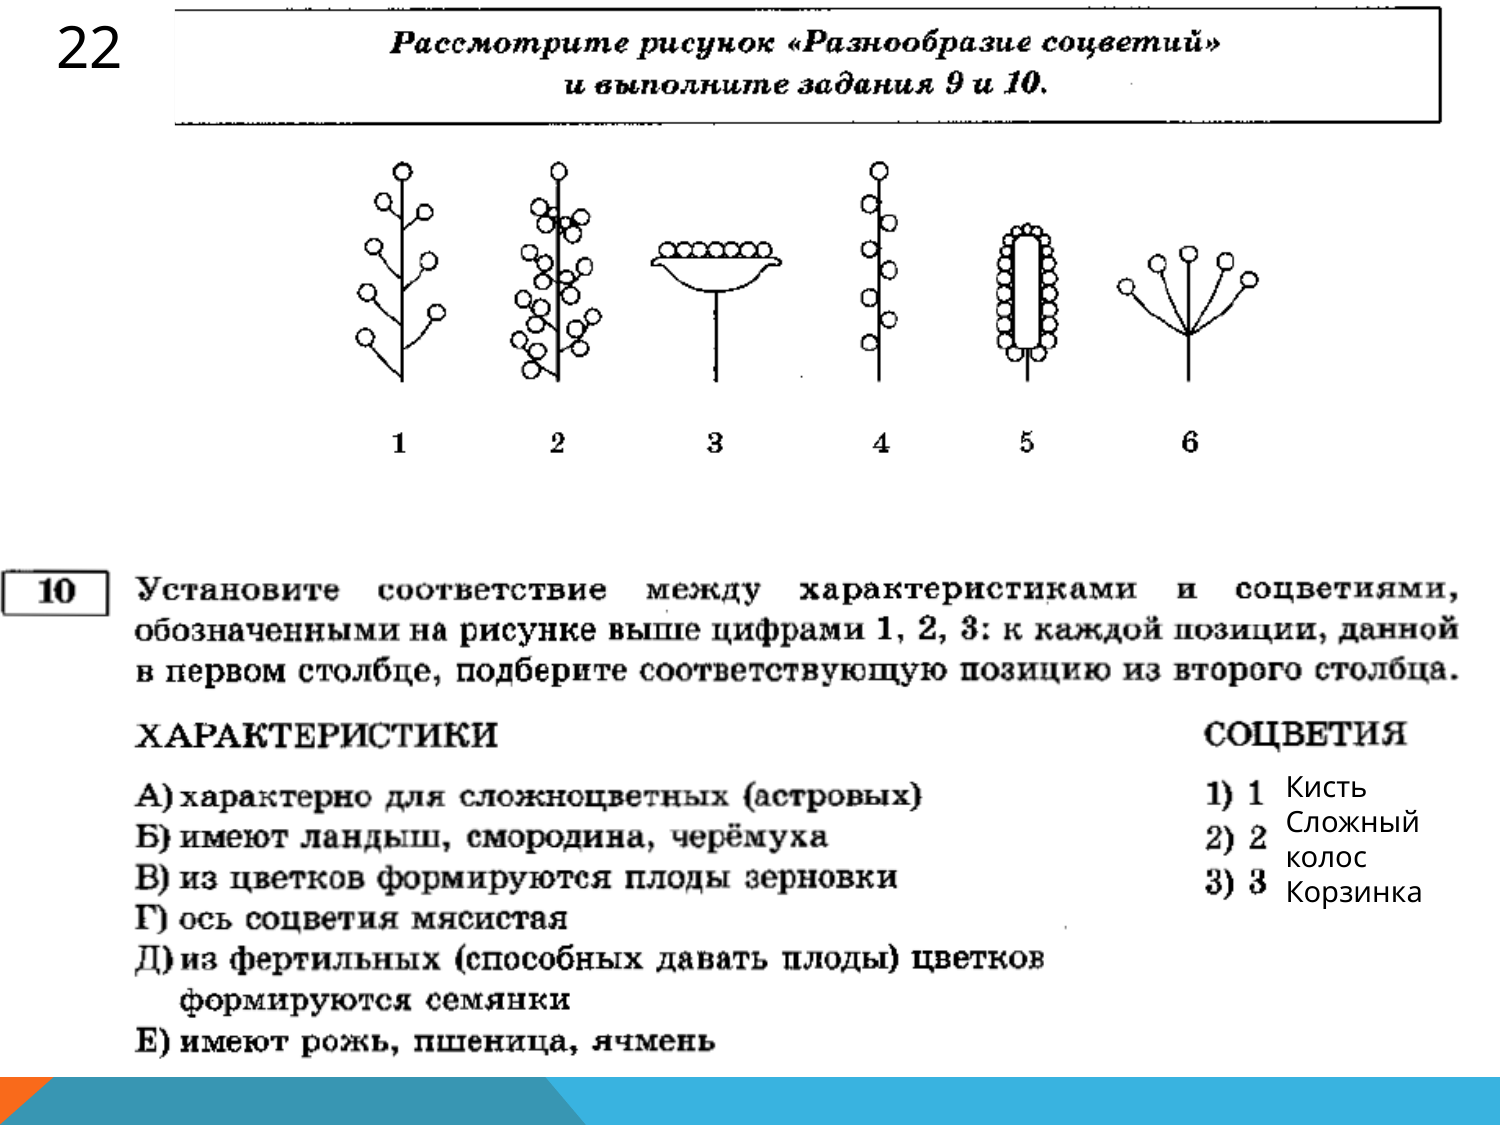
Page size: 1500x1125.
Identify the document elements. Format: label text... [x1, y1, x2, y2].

picture [0, 538, 1500, 1077]
title 22 [41, 0, 169, 90]
picture [174, 0, 1490, 518]
